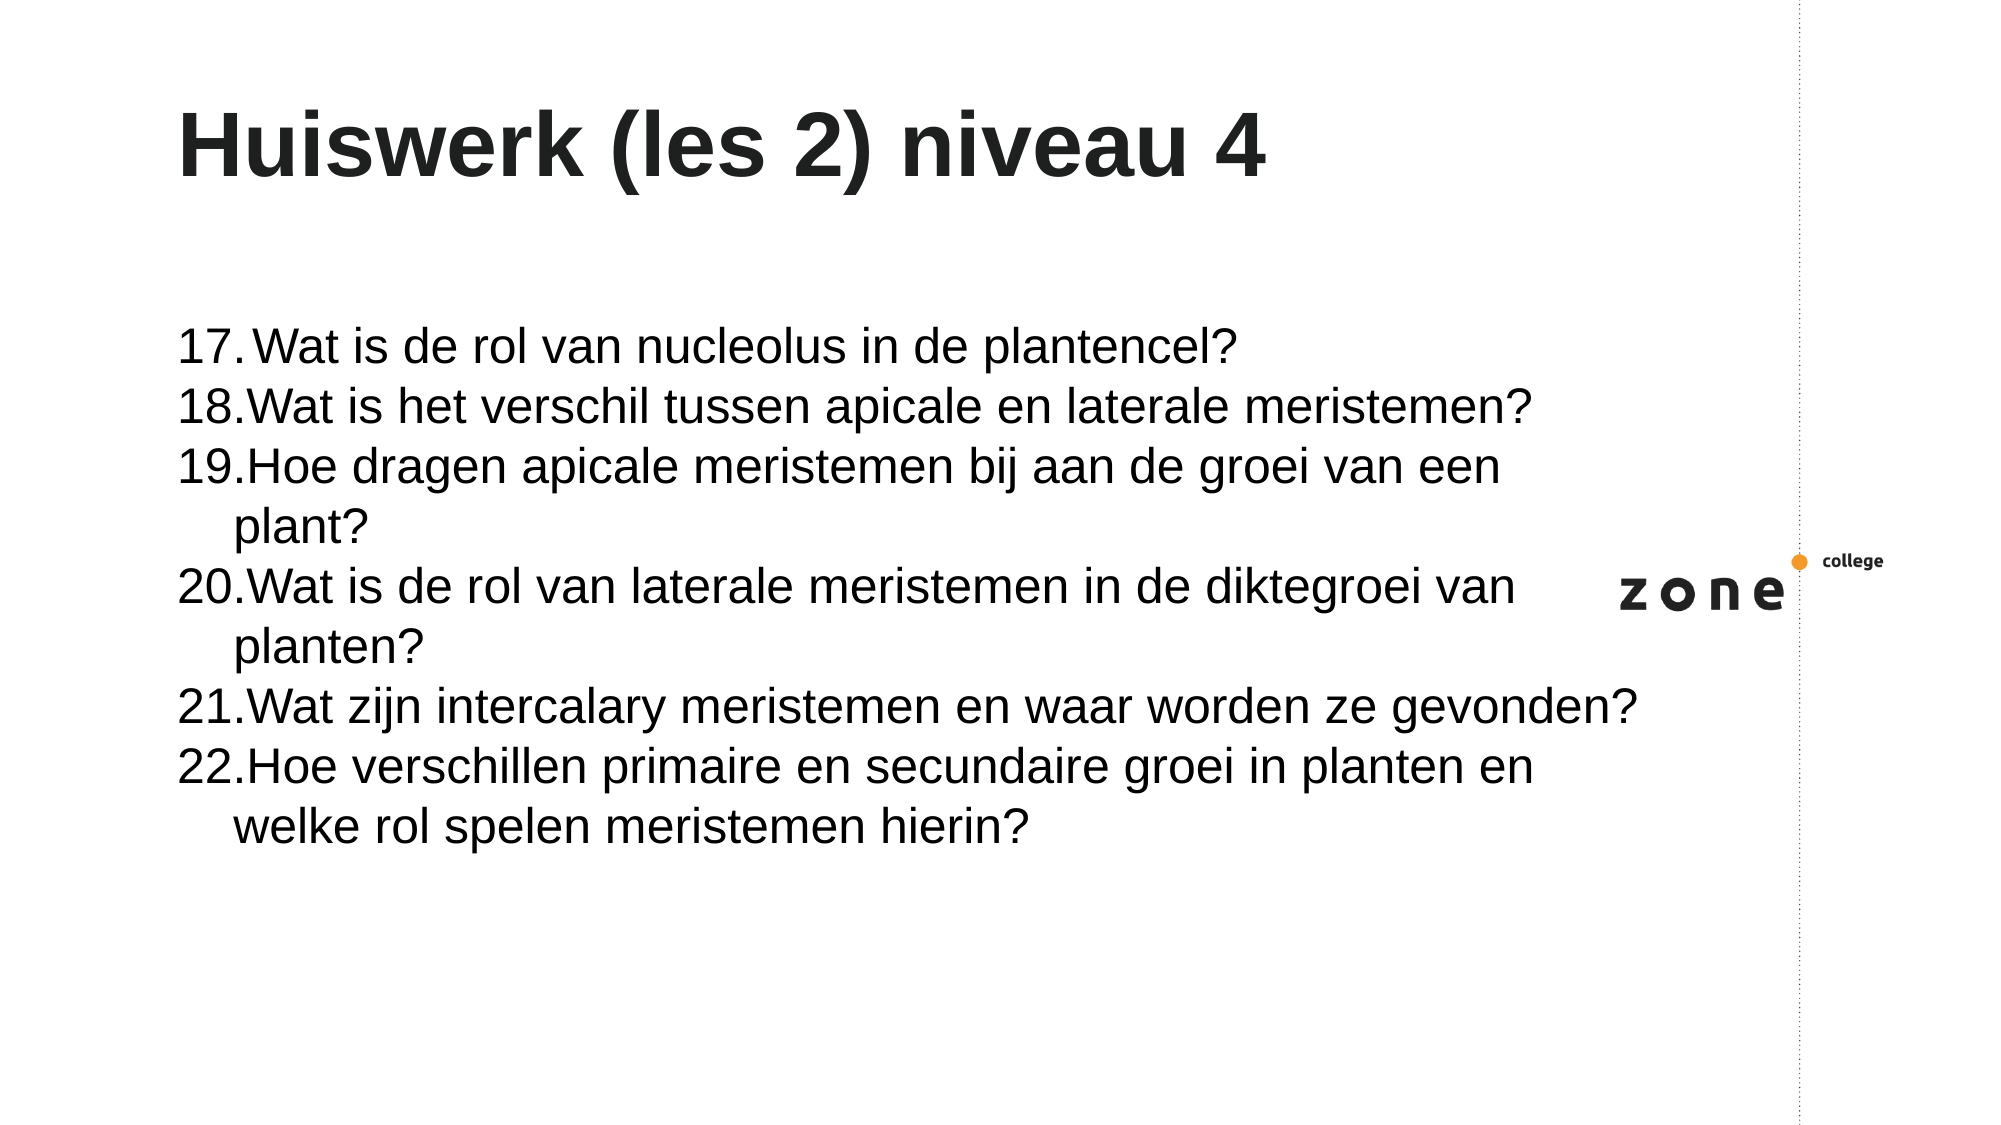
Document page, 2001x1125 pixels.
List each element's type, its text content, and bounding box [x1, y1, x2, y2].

list Wat is de rol van nucleolus in de plantencel? Wat is het verschil tussen apicale en laterale meristemen? Hoe dragen apicale meristemen bij aan de groei van een plant? Wat is de rol van laterale meristemen in de diktegroei van planten? Wat zijn intercalary meristemen en waar worden ze gevonden? Hoe verschillen primaire en secundaire groei in planten en welke rol spelen meristemen hierin? [177, 313, 1650, 1091]
title Huiswerk (les 2) niveau 4 [177, 97, 1471, 261]
picture [1596, 0, 2001, 1125]
